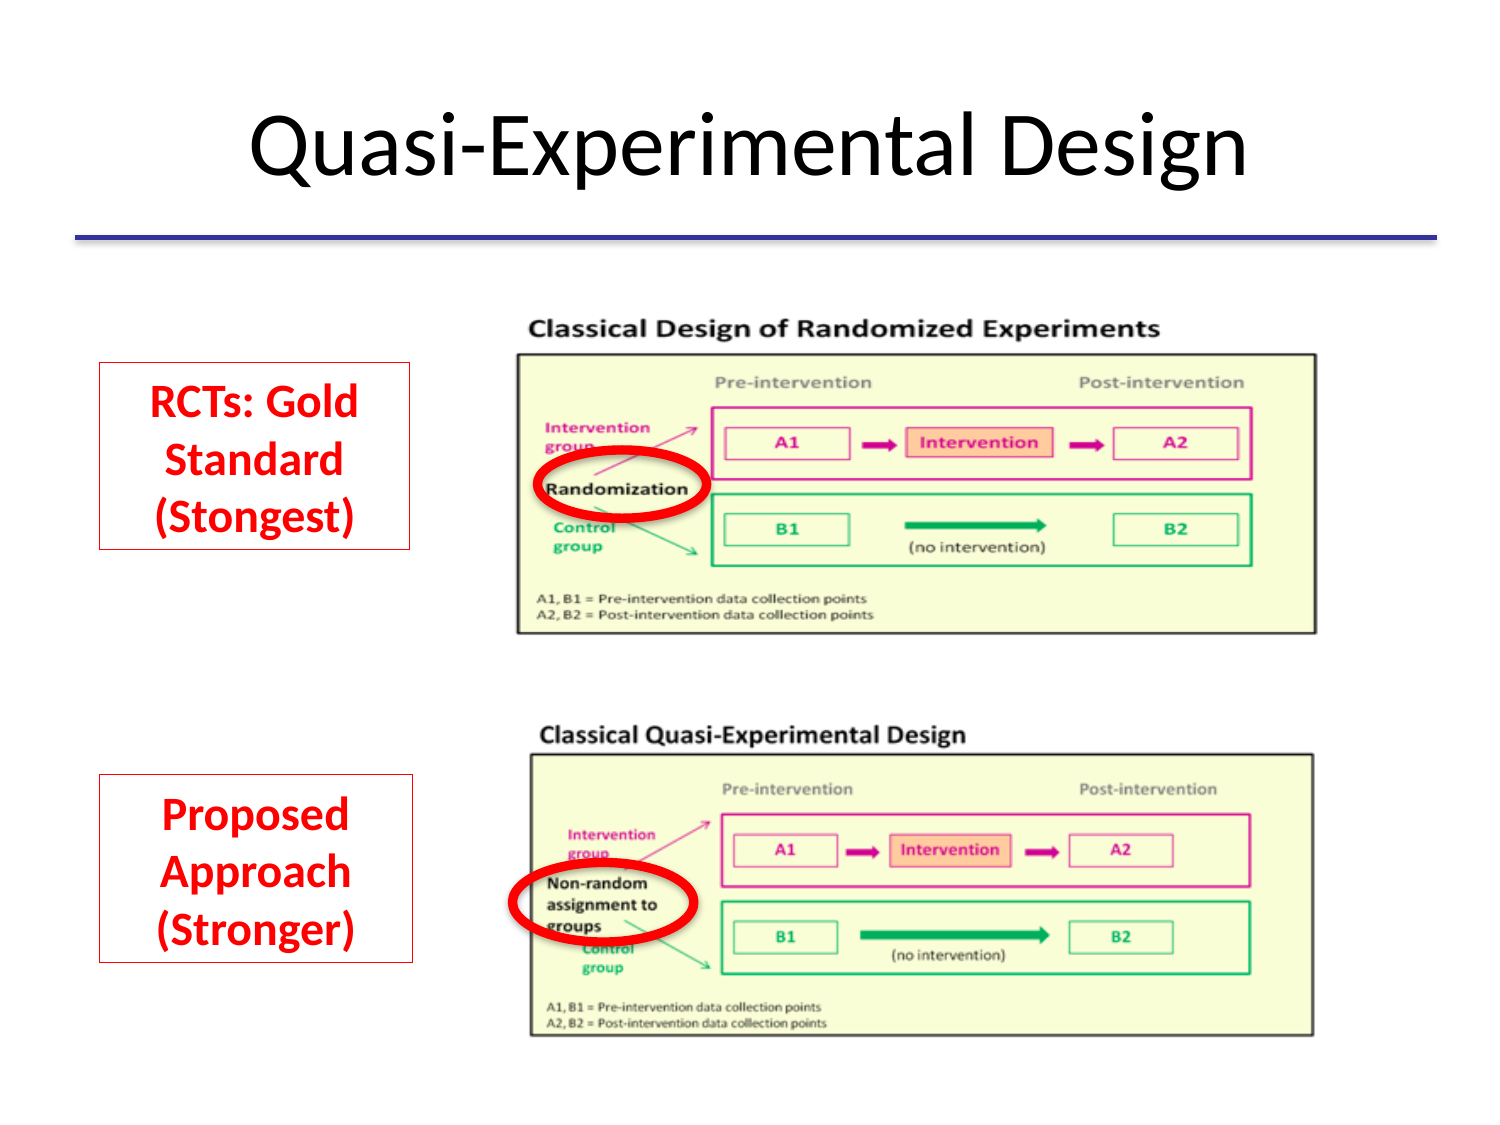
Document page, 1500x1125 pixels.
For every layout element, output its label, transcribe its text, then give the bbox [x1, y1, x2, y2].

text_box Proposed Approach (Stronger) [99, 774, 413, 963]
picture [512, 312, 1326, 643]
title Quasi-Experimental Design [75, 45, 1425, 233]
text_box RCTs: Gold Standard (Stongest) [99, 362, 410, 550]
picture [524, 724, 1326, 1042]
text_box [511, 886, 519, 919]
